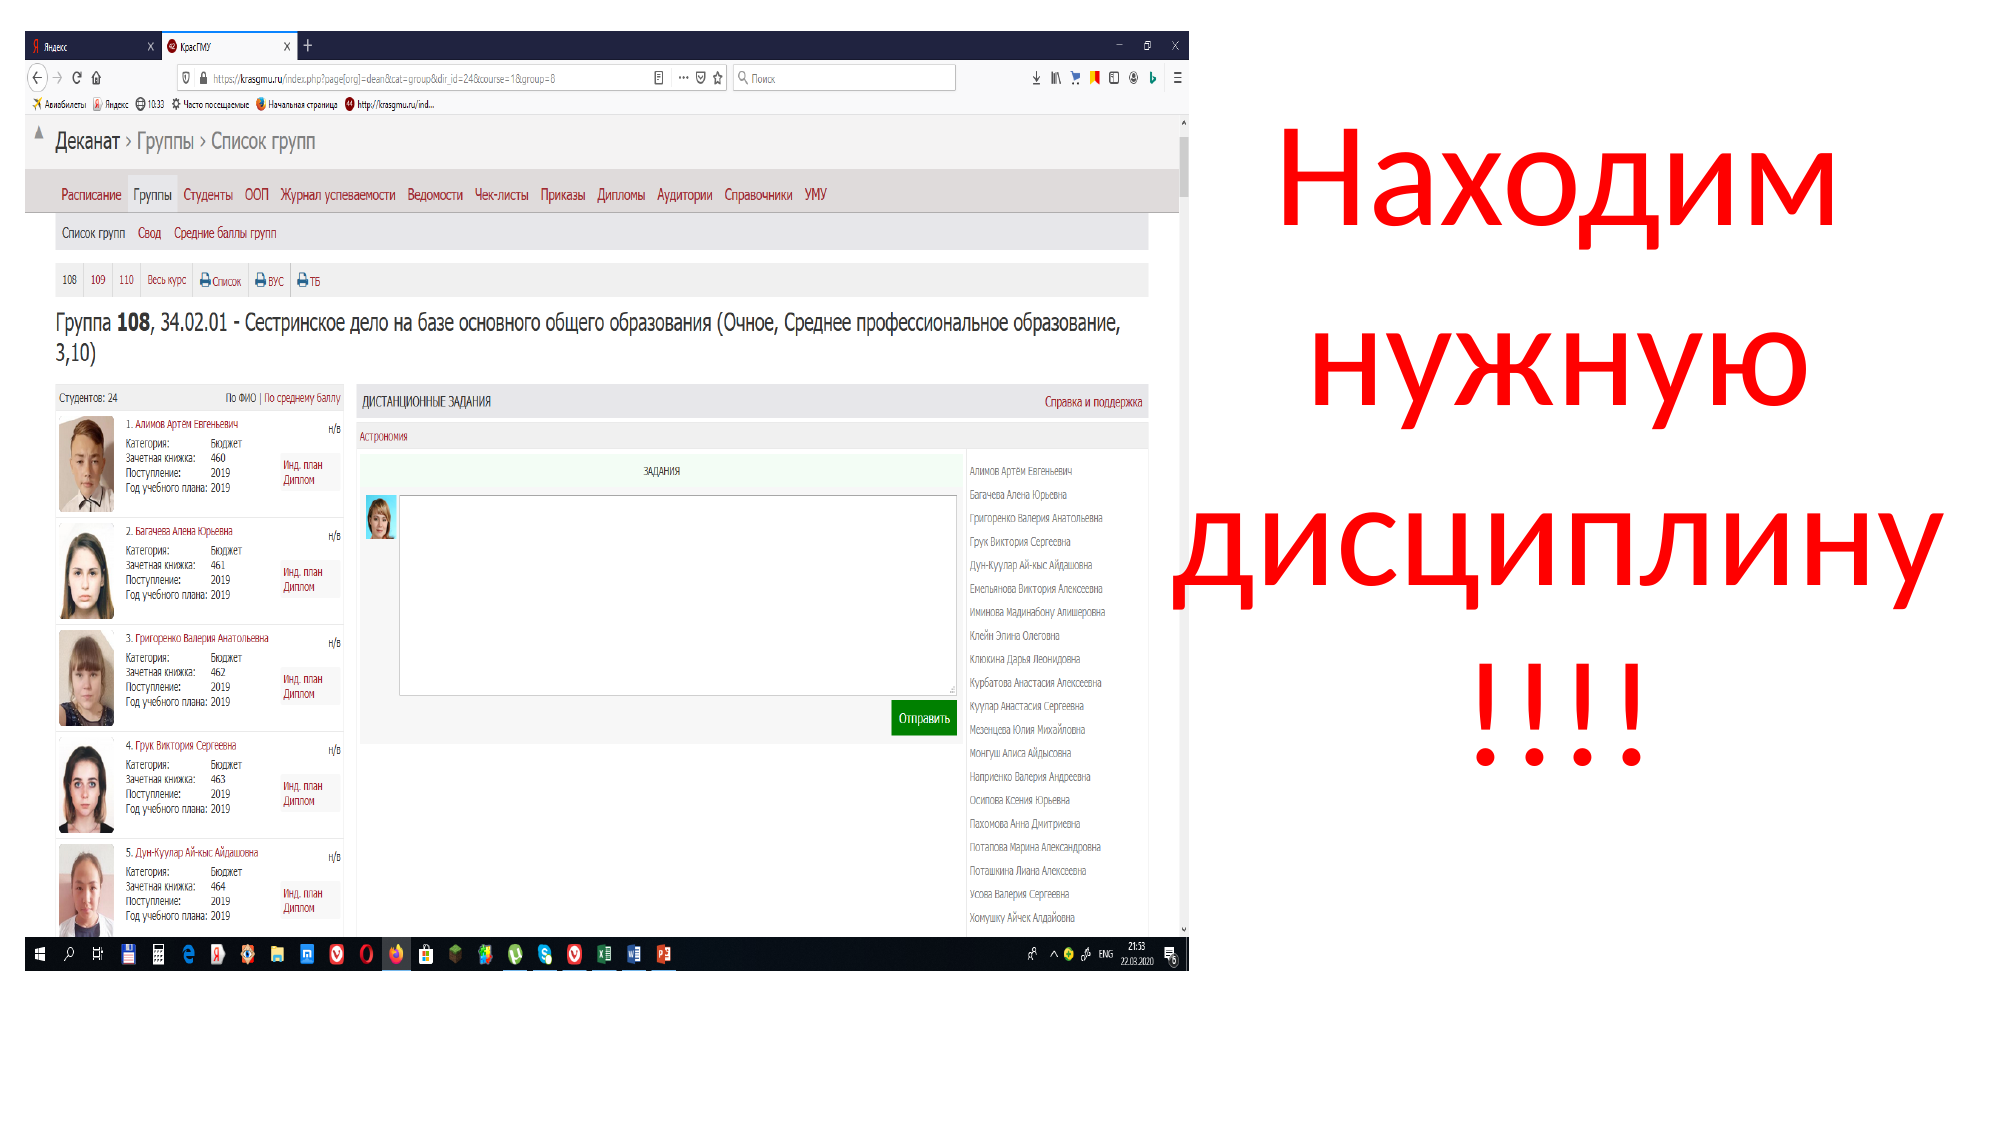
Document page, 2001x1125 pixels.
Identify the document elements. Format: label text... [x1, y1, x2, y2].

picture [25, 31, 1189, 971]
text_box Находим нужную дисциплину!!!! [1189, 67, 1972, 803]
